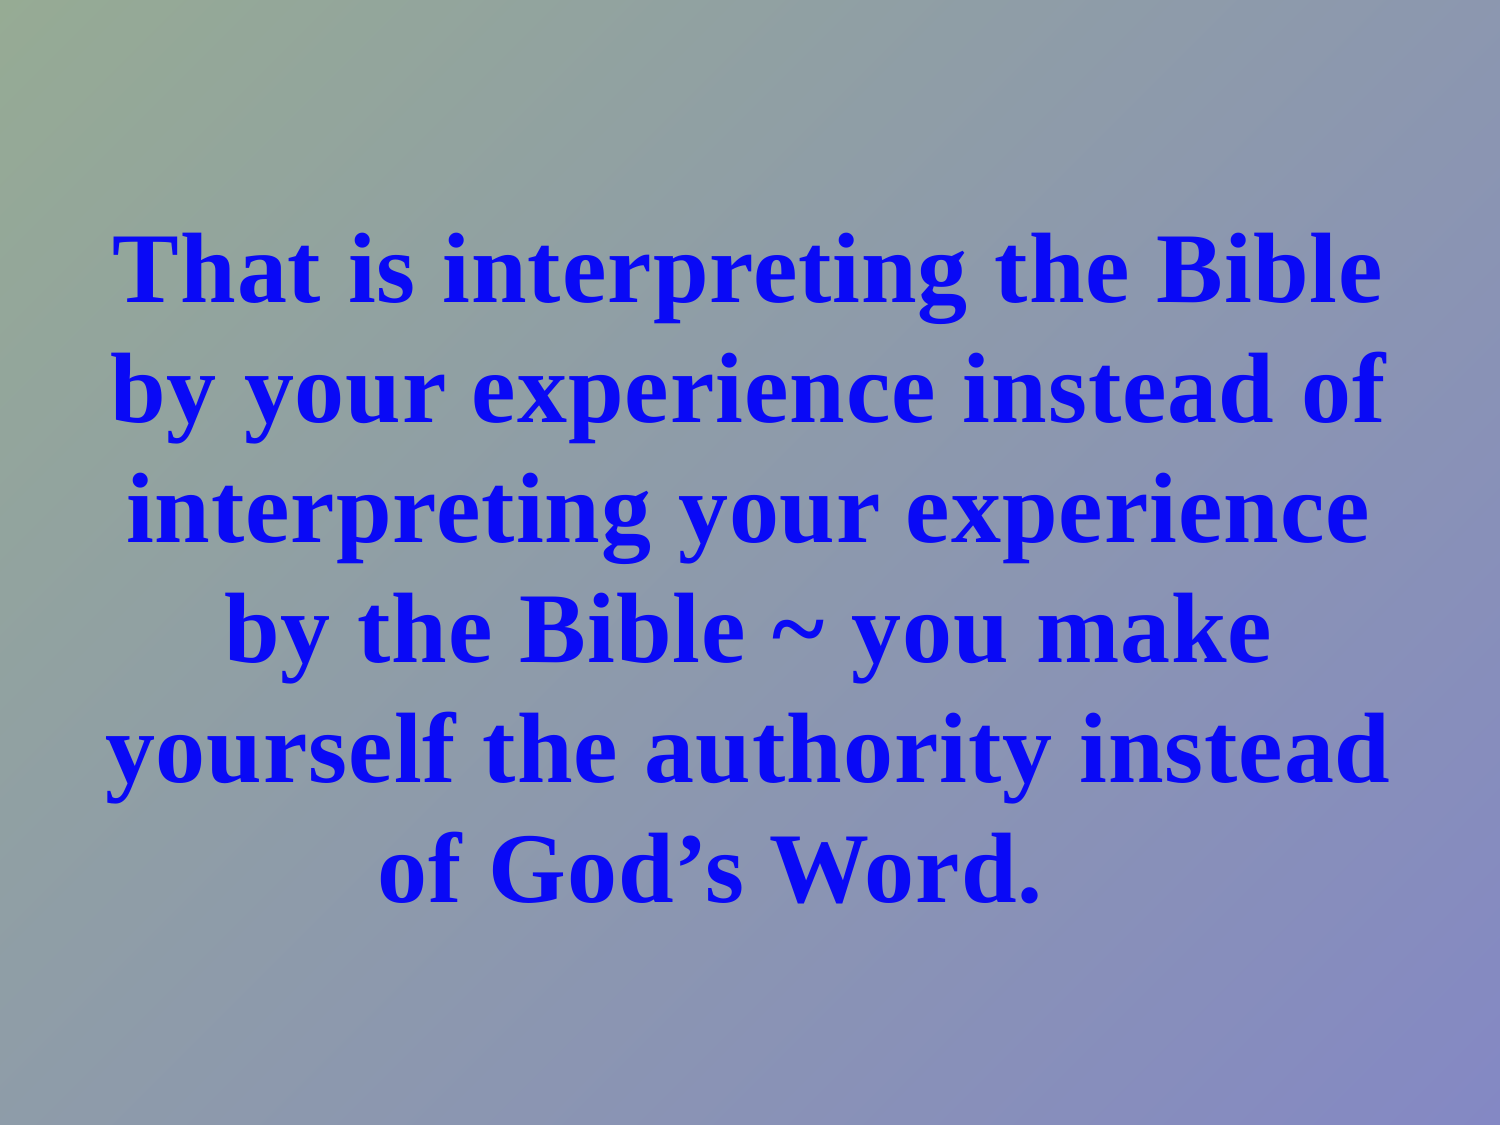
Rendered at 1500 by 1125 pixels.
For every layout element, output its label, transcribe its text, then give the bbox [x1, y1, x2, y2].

title That is interpreting the Bible by your experience instead of interpreting your experience by the Bible ~ you make yourself the authority instead of God’s Word. [74, 99, 1426, 1026]
